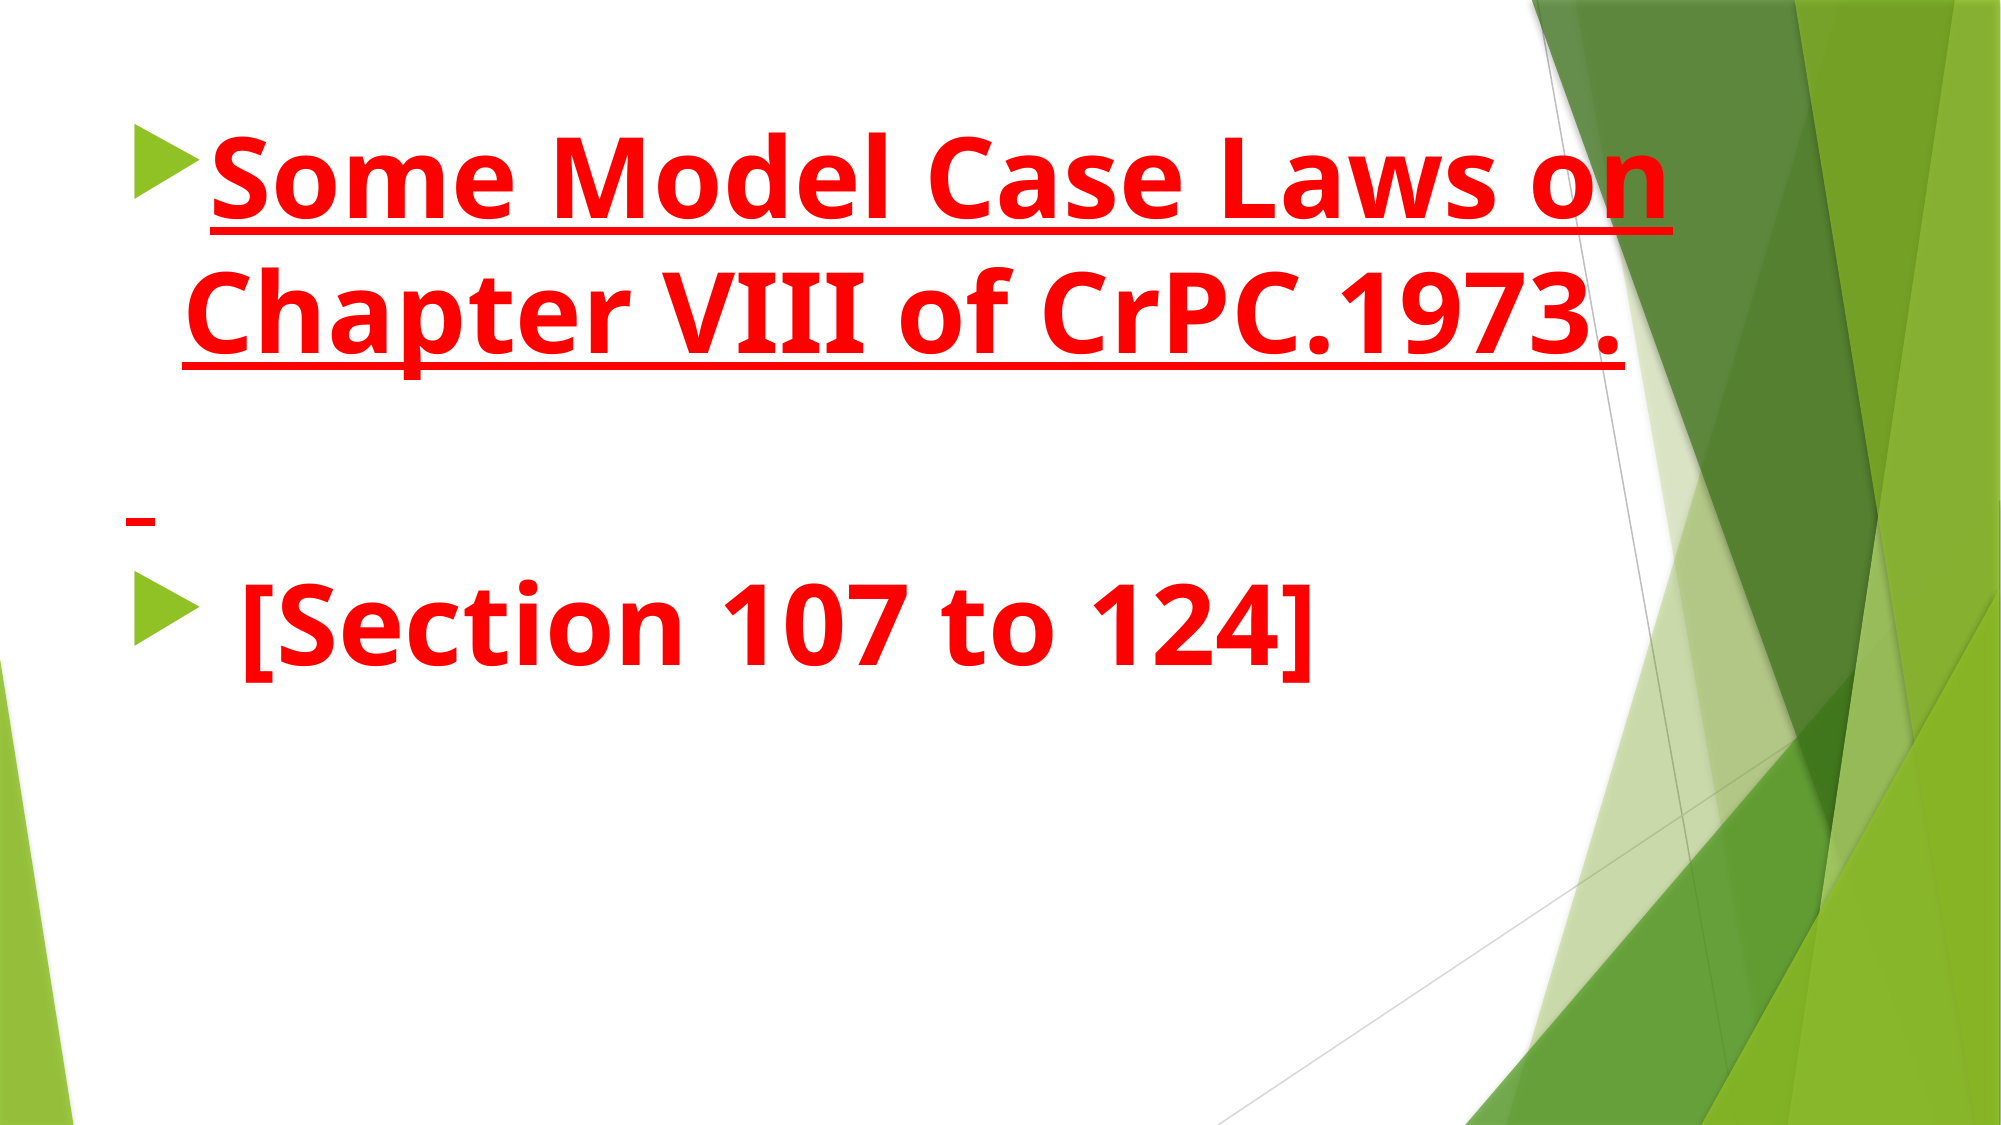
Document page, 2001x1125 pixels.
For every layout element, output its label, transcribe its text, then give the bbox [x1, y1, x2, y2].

list Some Model Case Laws on Chapter VIII of CrPC.1973. [Section 107 to 124] [111, 98, 1956, 991]
